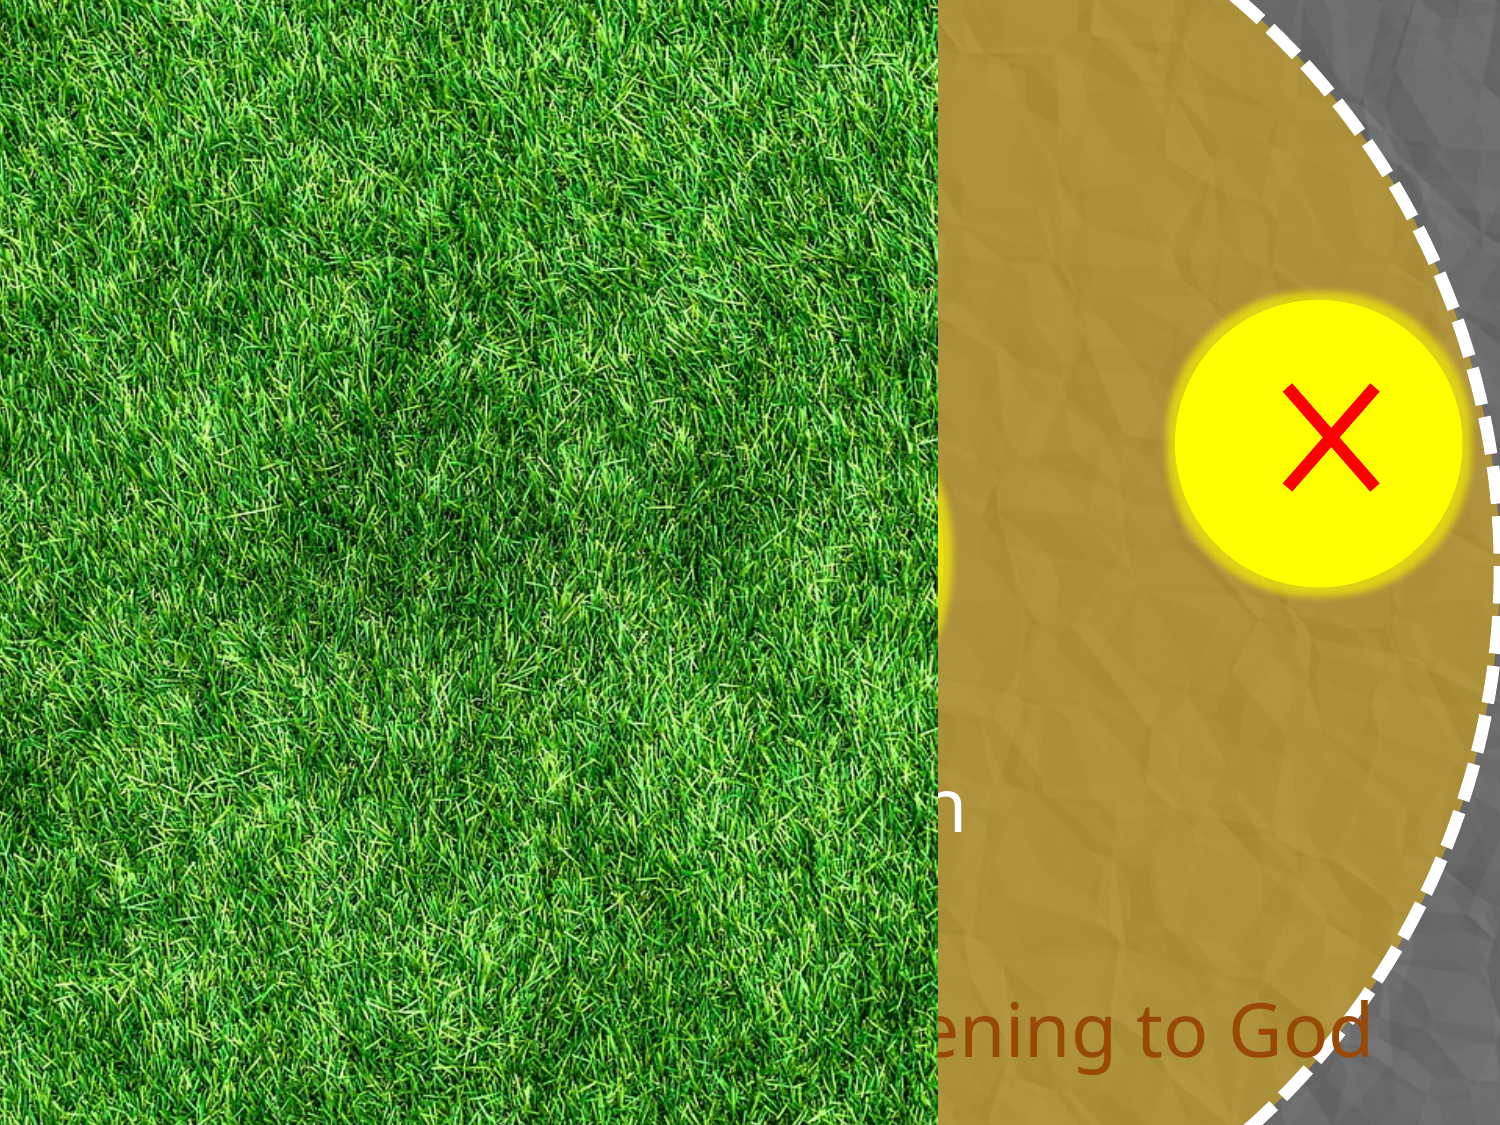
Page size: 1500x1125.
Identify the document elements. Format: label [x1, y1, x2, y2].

picture [0, 0, 1500, 1125]
text_box [1287, 387, 1376, 488]
